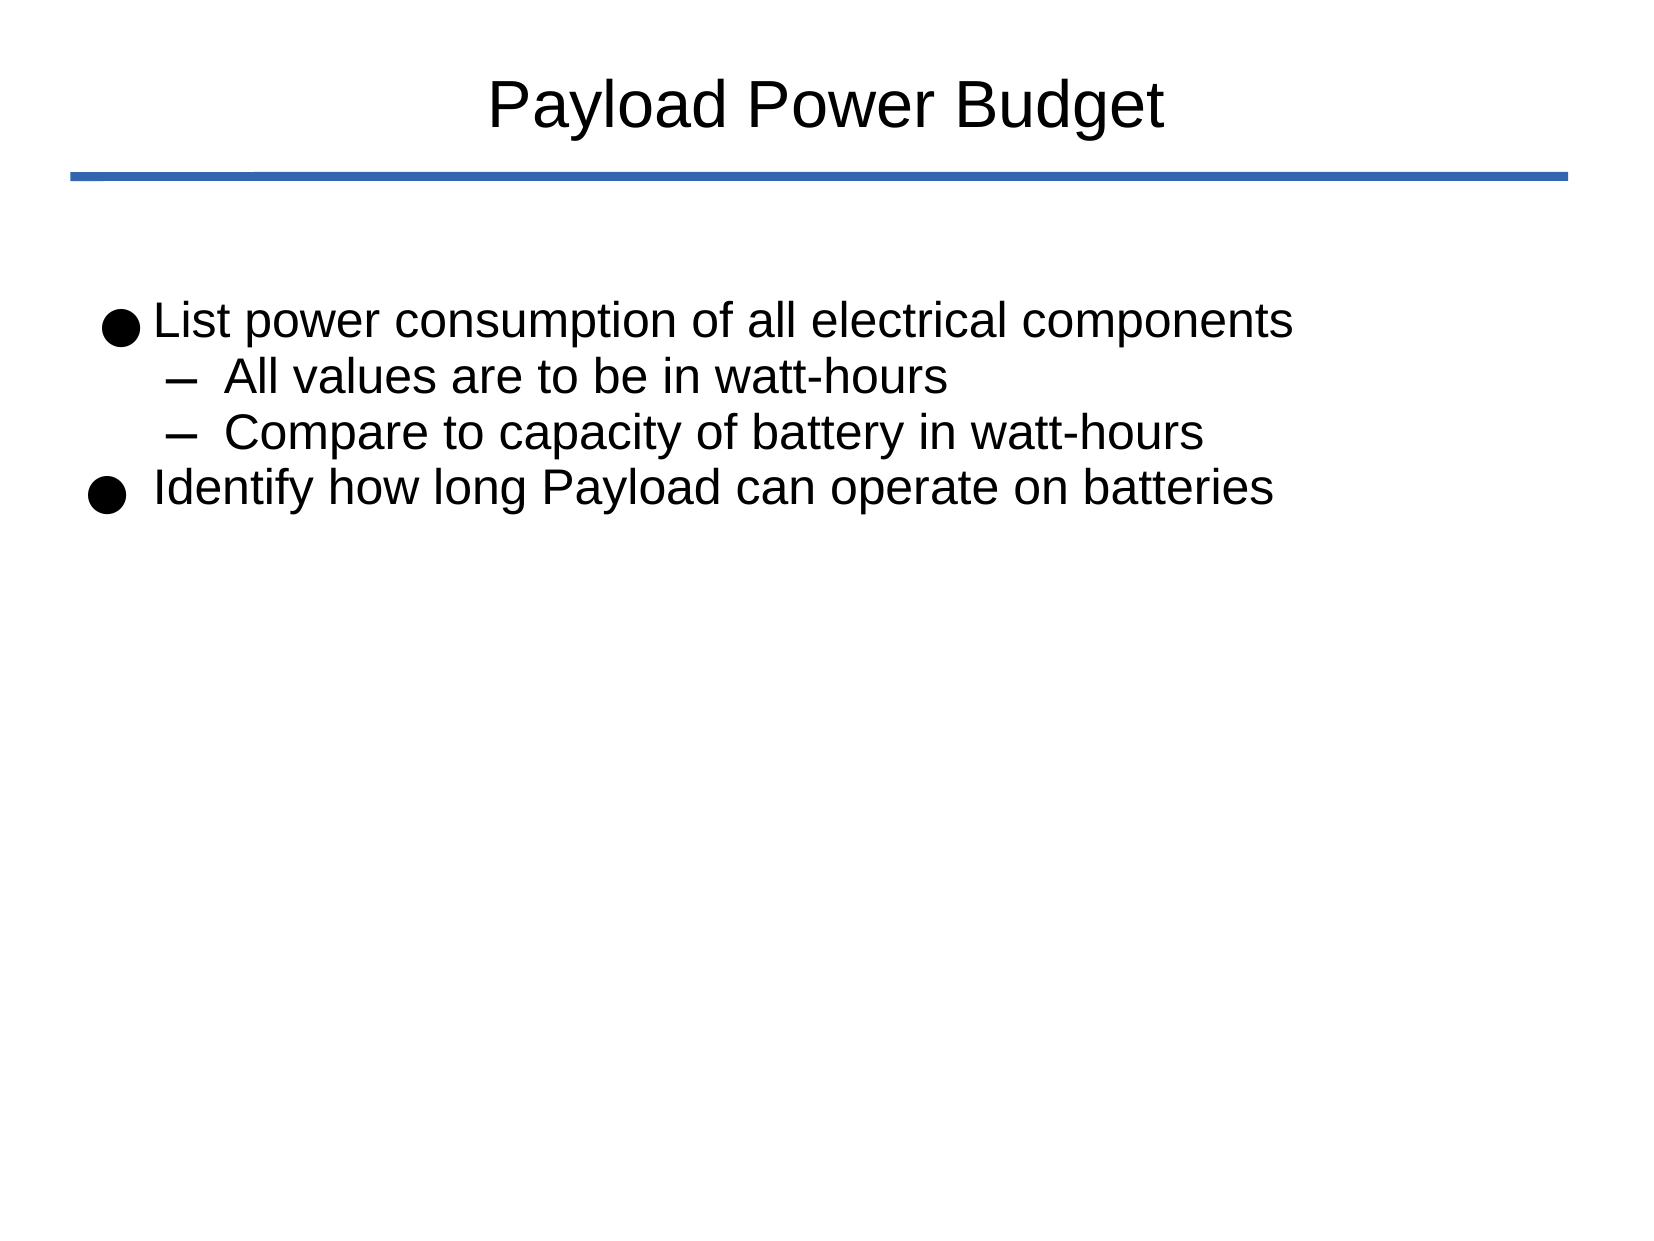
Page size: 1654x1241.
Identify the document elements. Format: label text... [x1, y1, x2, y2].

title Payload Power Budget [82, 49, 1571, 158]
list List power consumption of all electrical components All values are to be in watt-hours Compare to capacity of battery in watt-hours Identify how long Payload can operate on batteries [82, 290, 1571, 1110]
